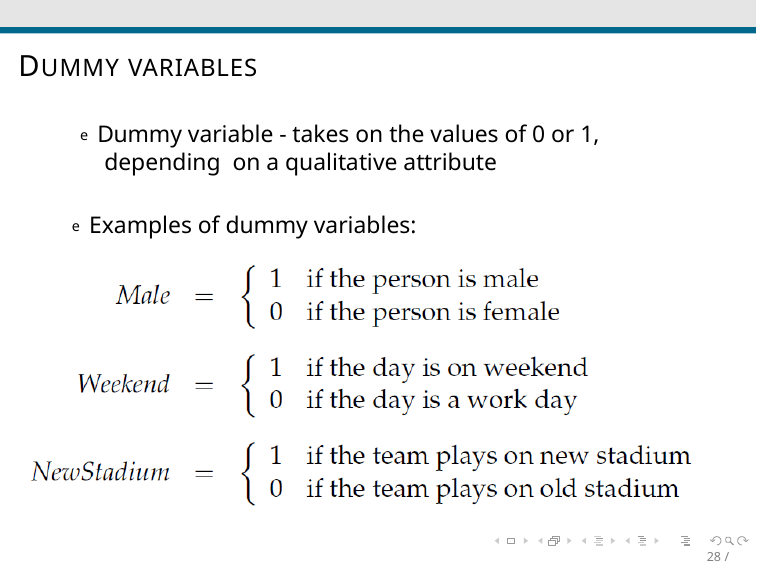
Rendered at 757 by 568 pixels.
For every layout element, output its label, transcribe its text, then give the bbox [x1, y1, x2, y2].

text_box e Dummy variable - takes on the values of 0 or 1, depending on a qualitative attribute e Examples of dummy variables: [71, 115, 701, 239]
slide_number 28 / 49 [702, 547, 746, 568]
picture [14, 246, 757, 524]
title DUMMY VARIABLES [16, 44, 283, 143]
